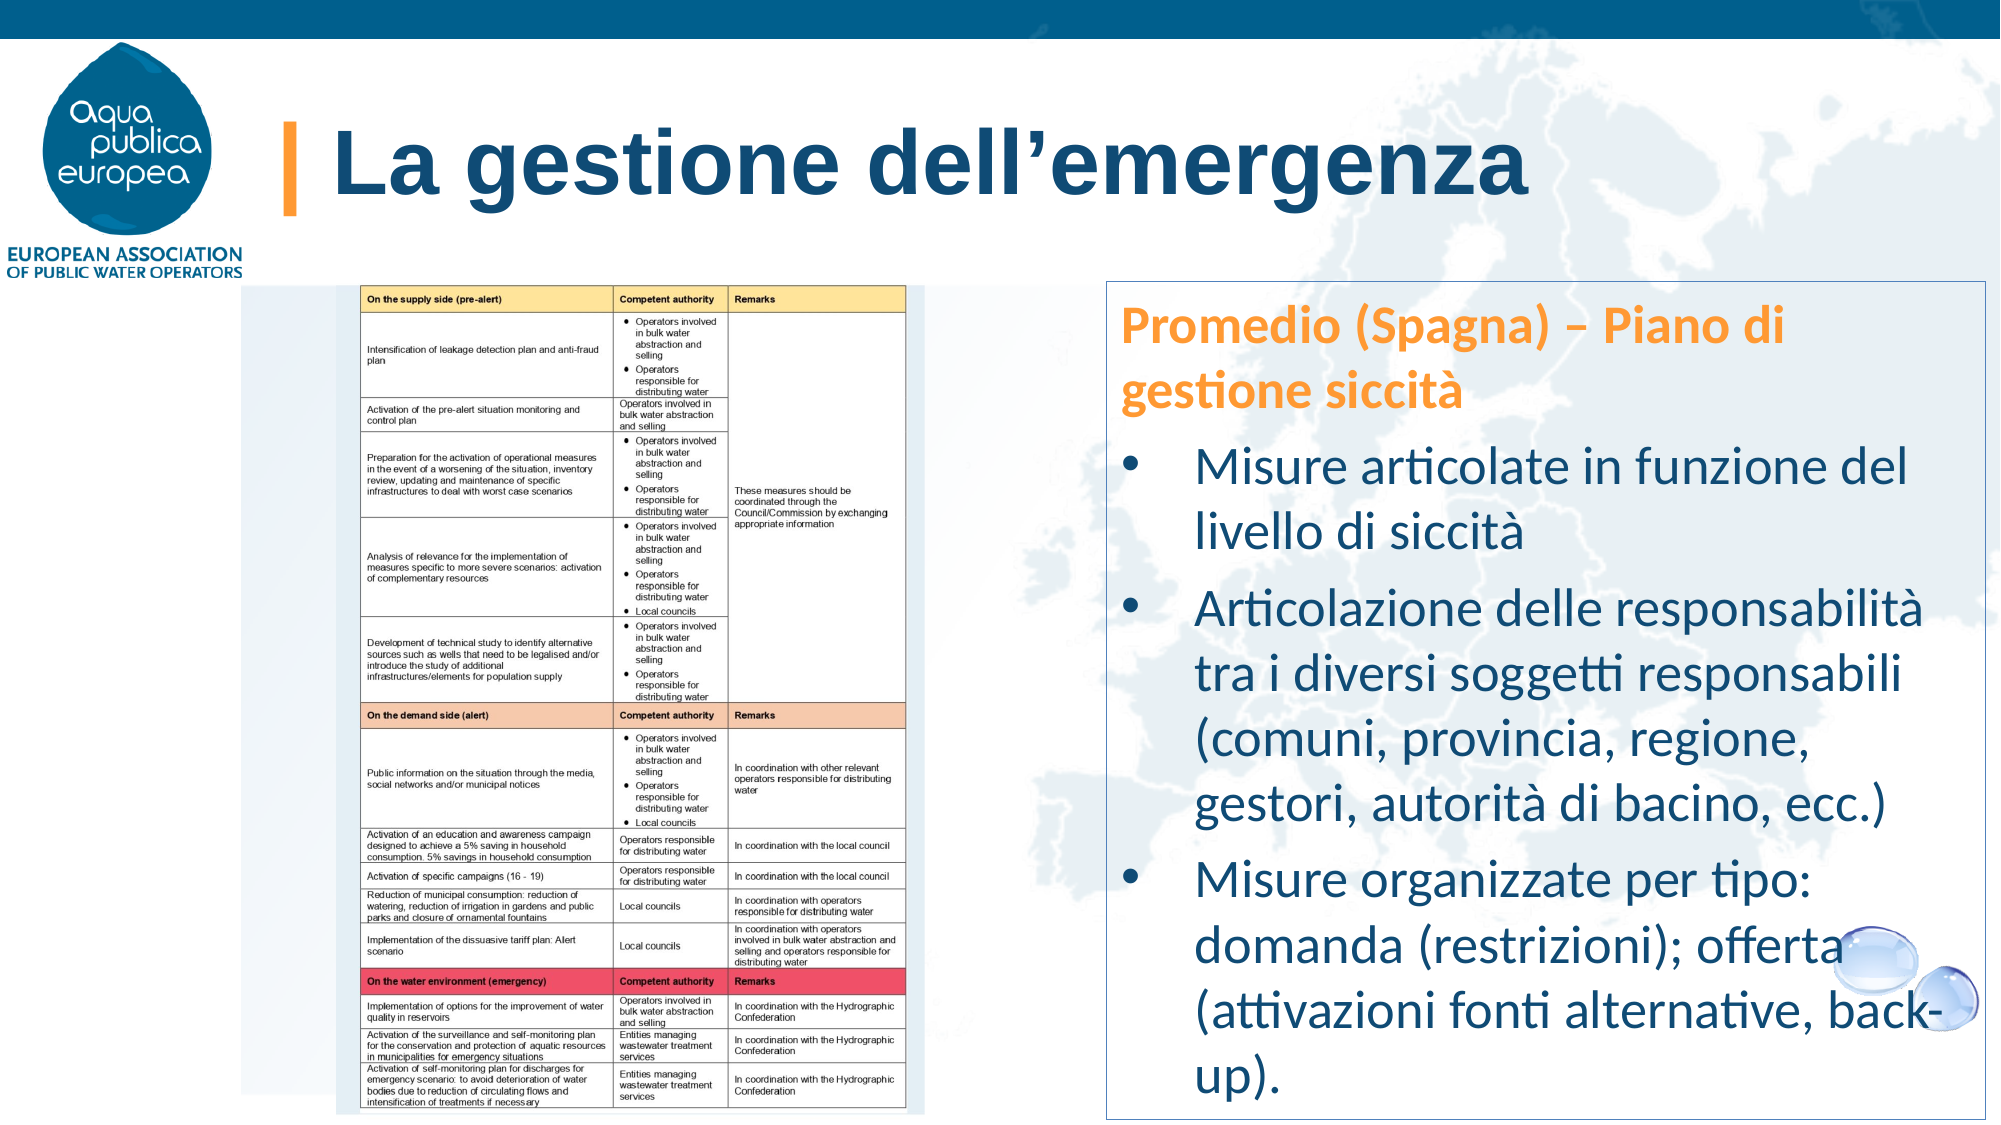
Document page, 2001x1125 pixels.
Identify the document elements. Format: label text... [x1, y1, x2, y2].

text_box Promedio (Spagna) – Piano di gestione siccità Misure articolate in funzione del livello di siccità Articolazione delle responsabilità tra i diversi soggetti responsabili (comuni, provincia, regione, gestori, autorità di bacino, ecc.) Misure organizzate per tipo: domanda (restrizioni); offerta (attivazioni fonti alternative, back-up). [1106, 281, 1986, 1120]
picture [7, 40, 242, 278]
picture [241, 6, 2001, 1125]
picture [10, 269, 17, 276]
title | La gestione dell’emergenza [261, 67, 1986, 242]
picture [153, 269, 160, 276]
